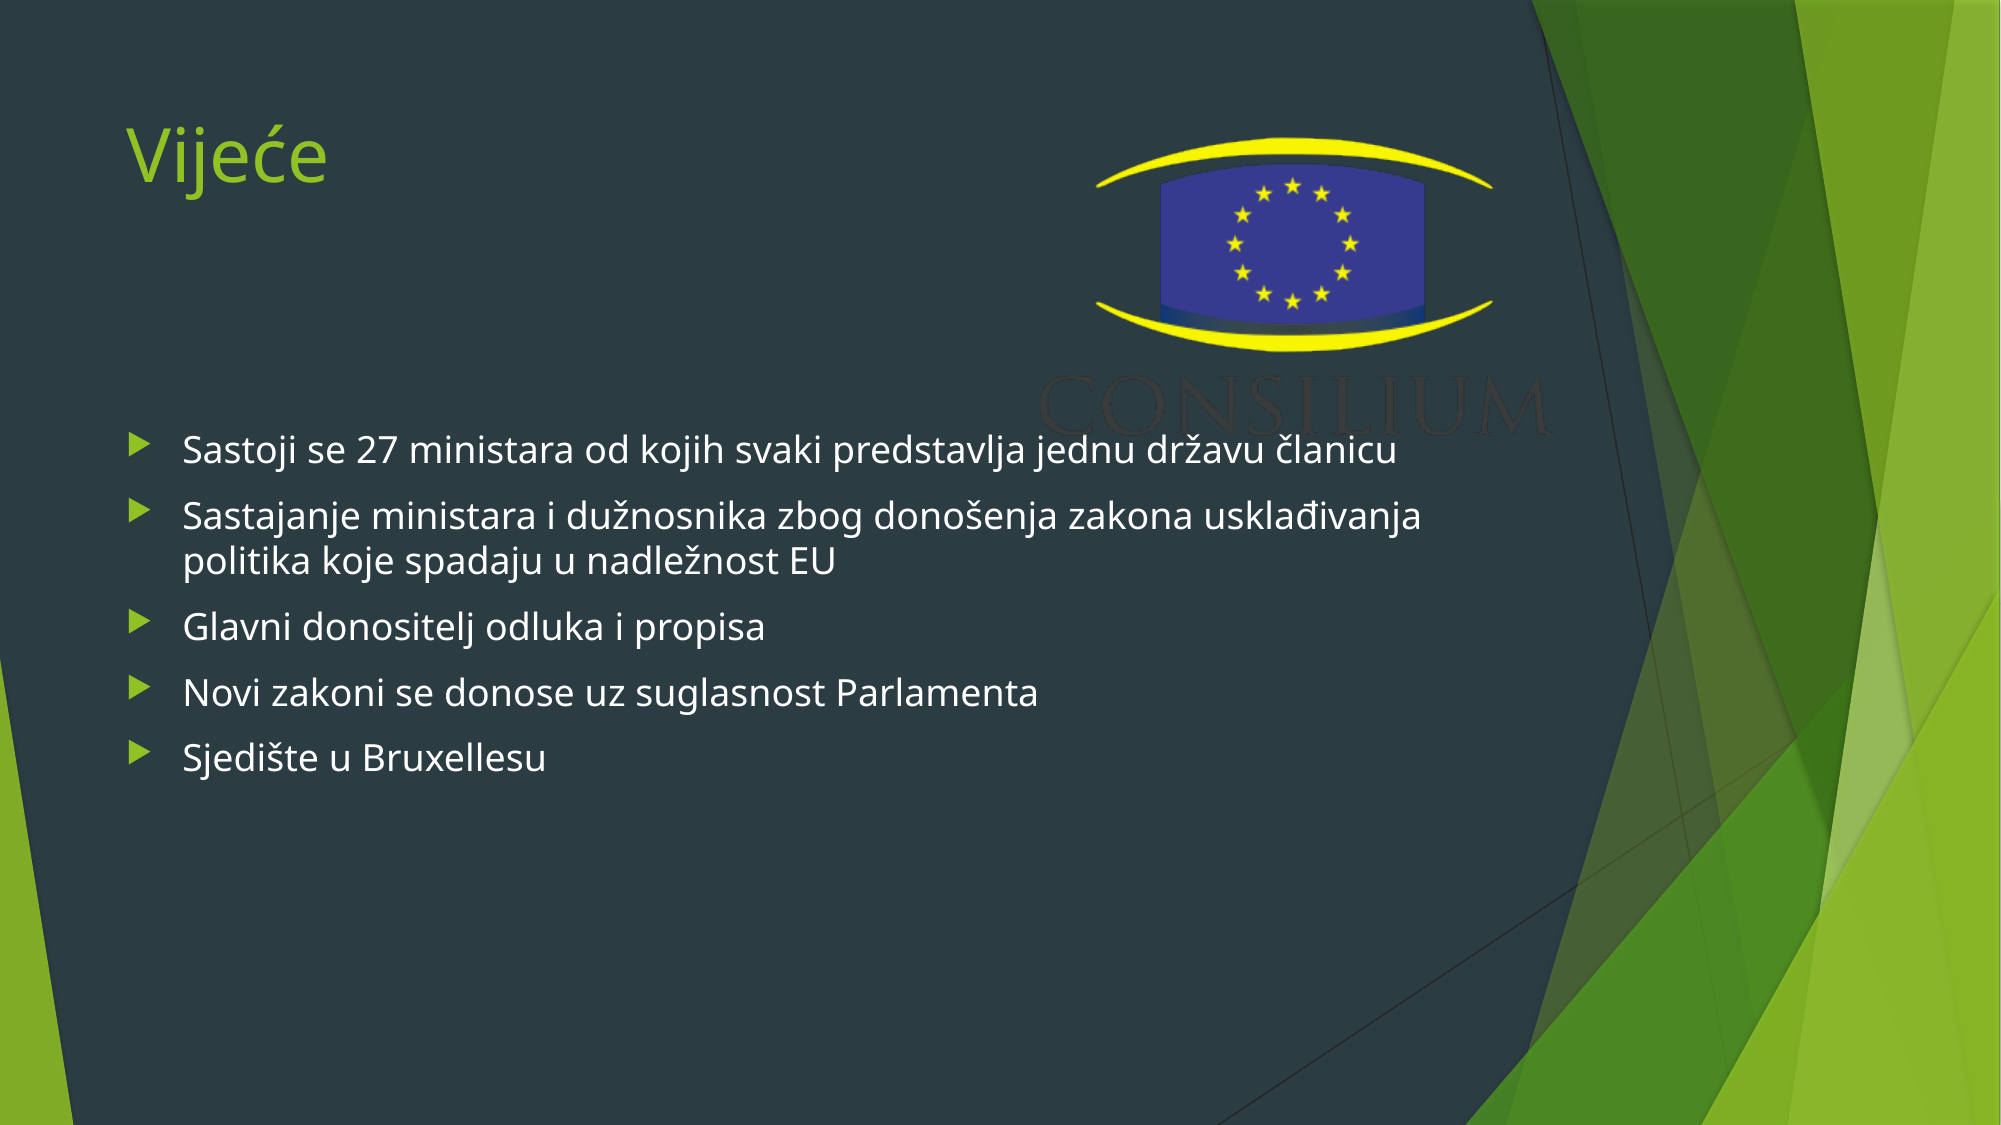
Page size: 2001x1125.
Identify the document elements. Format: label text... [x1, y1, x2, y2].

title Vijeće [111, 99, 1522, 317]
picture [1038, 133, 1556, 440]
list Sastoji se 27 ministara od kojih svaki predstavlja jednu državu članicu Sastajanje ministara i dužnosnika zbog donošenja zakona usklađivanja politika koje spadaju u nadležnost EU Glavni donositelj odluka i propisa Novi zakoni se donose uz suglasnost Parlamenta Sjedište u Bruxellesu [111, 418, 1522, 1056]
